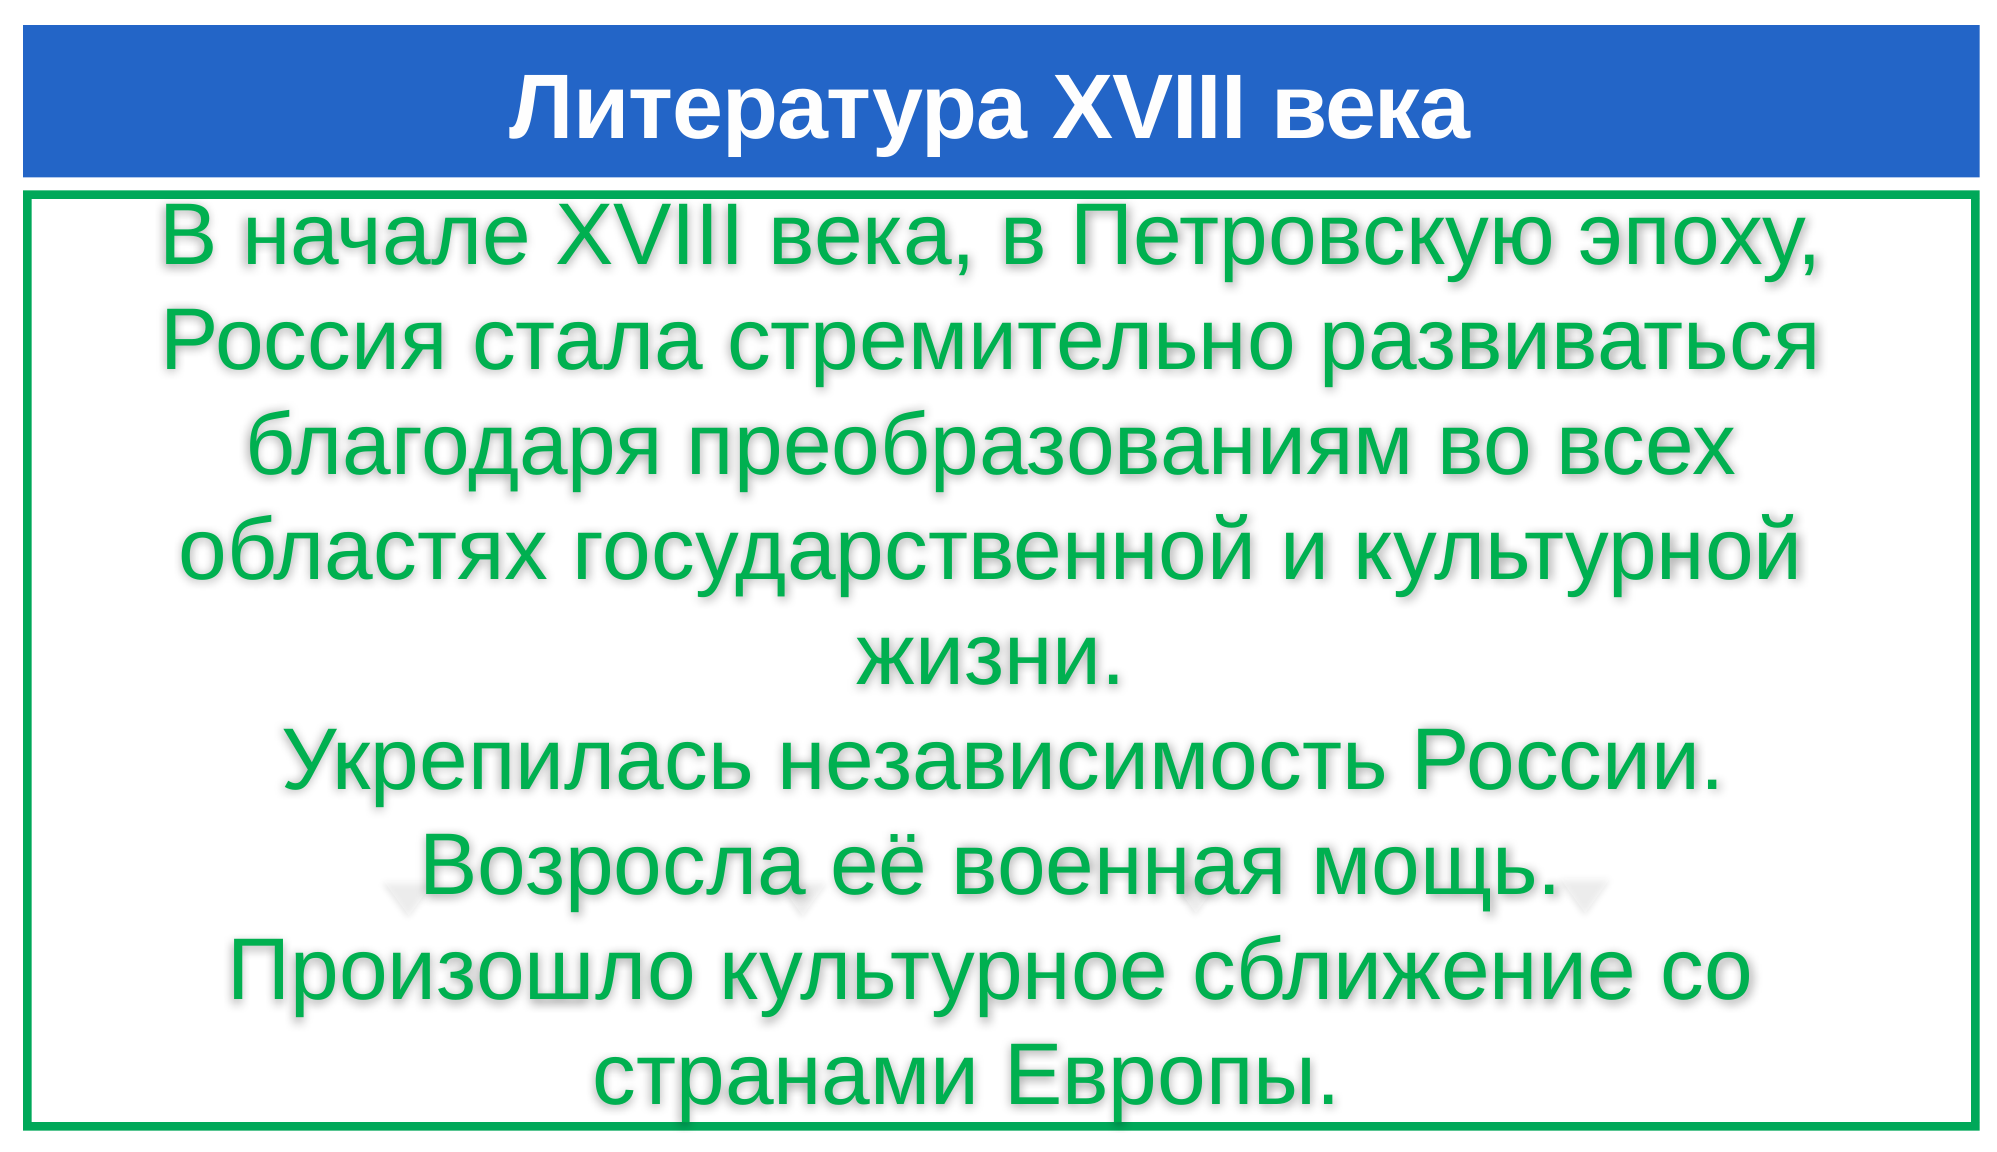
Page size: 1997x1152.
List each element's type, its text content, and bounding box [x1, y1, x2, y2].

text_box В начале XVIII века, в Петровскую эпоху, Россия стала стремительно развиваться благодаря преобразованиям во всех областях государственной и культурной жизни. Укрепилась независимость России. Возросла её военная мощь. Произошло культурное сближение со странами Европы. [35, 191, 1948, 1107]
title Литература XVIII века [505, 0, 1563, 188]
